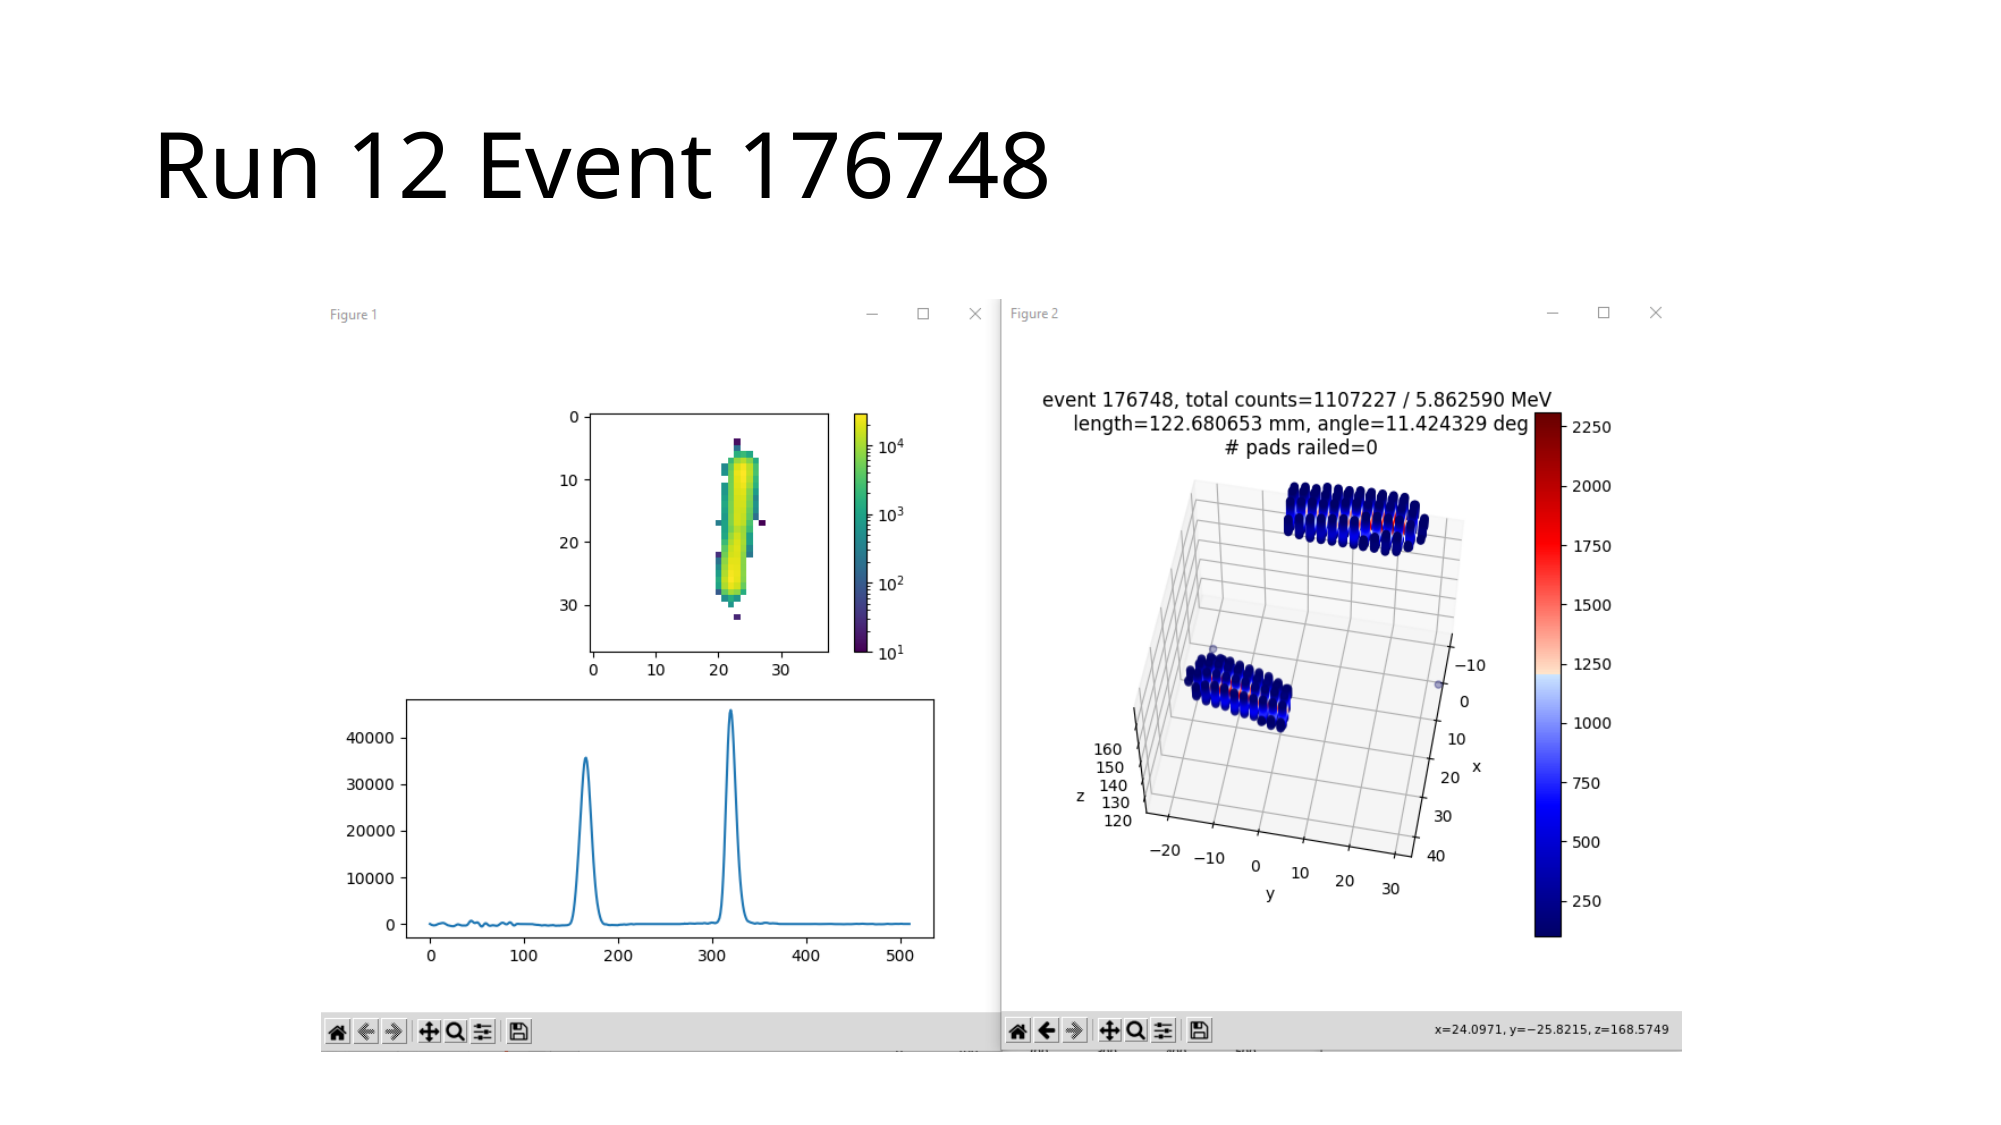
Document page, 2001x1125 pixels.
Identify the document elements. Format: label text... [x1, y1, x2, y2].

title Run 12 Event 176748 [137, 59, 1863, 278]
picture [321, 299, 1682, 1052]
